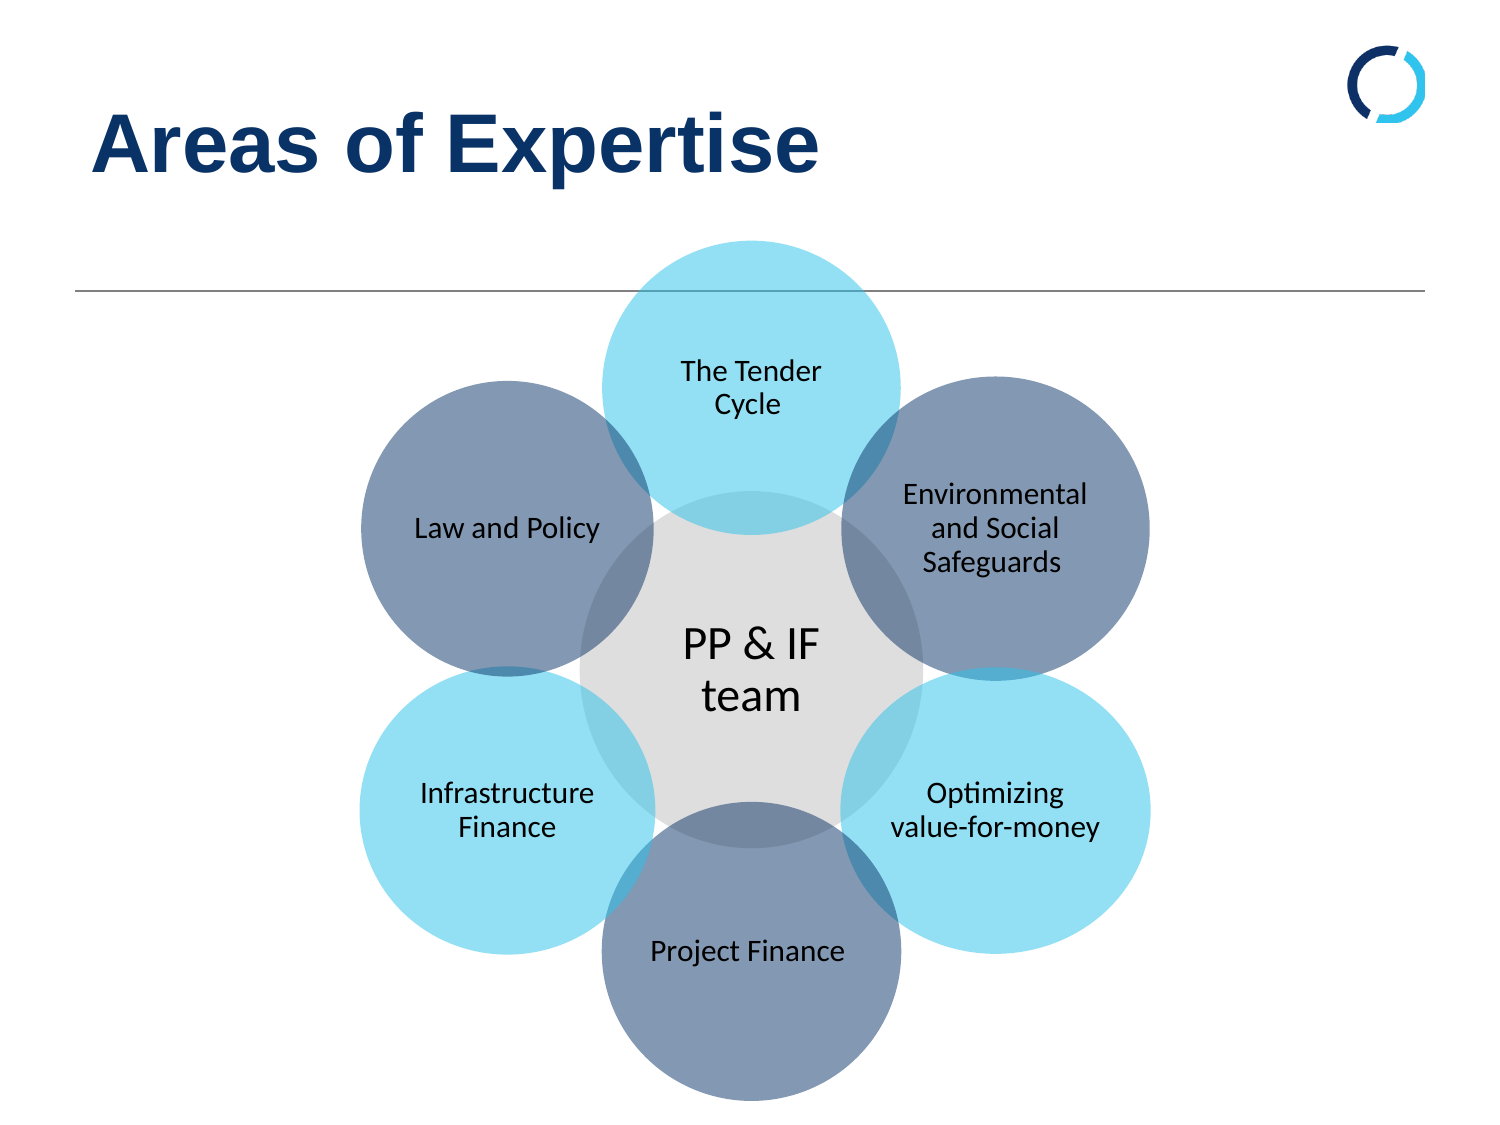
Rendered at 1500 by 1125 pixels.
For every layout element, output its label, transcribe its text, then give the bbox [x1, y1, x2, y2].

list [69, 280, 1441, 1062]
title Areas of Expertise [75, 45, 890, 233]
